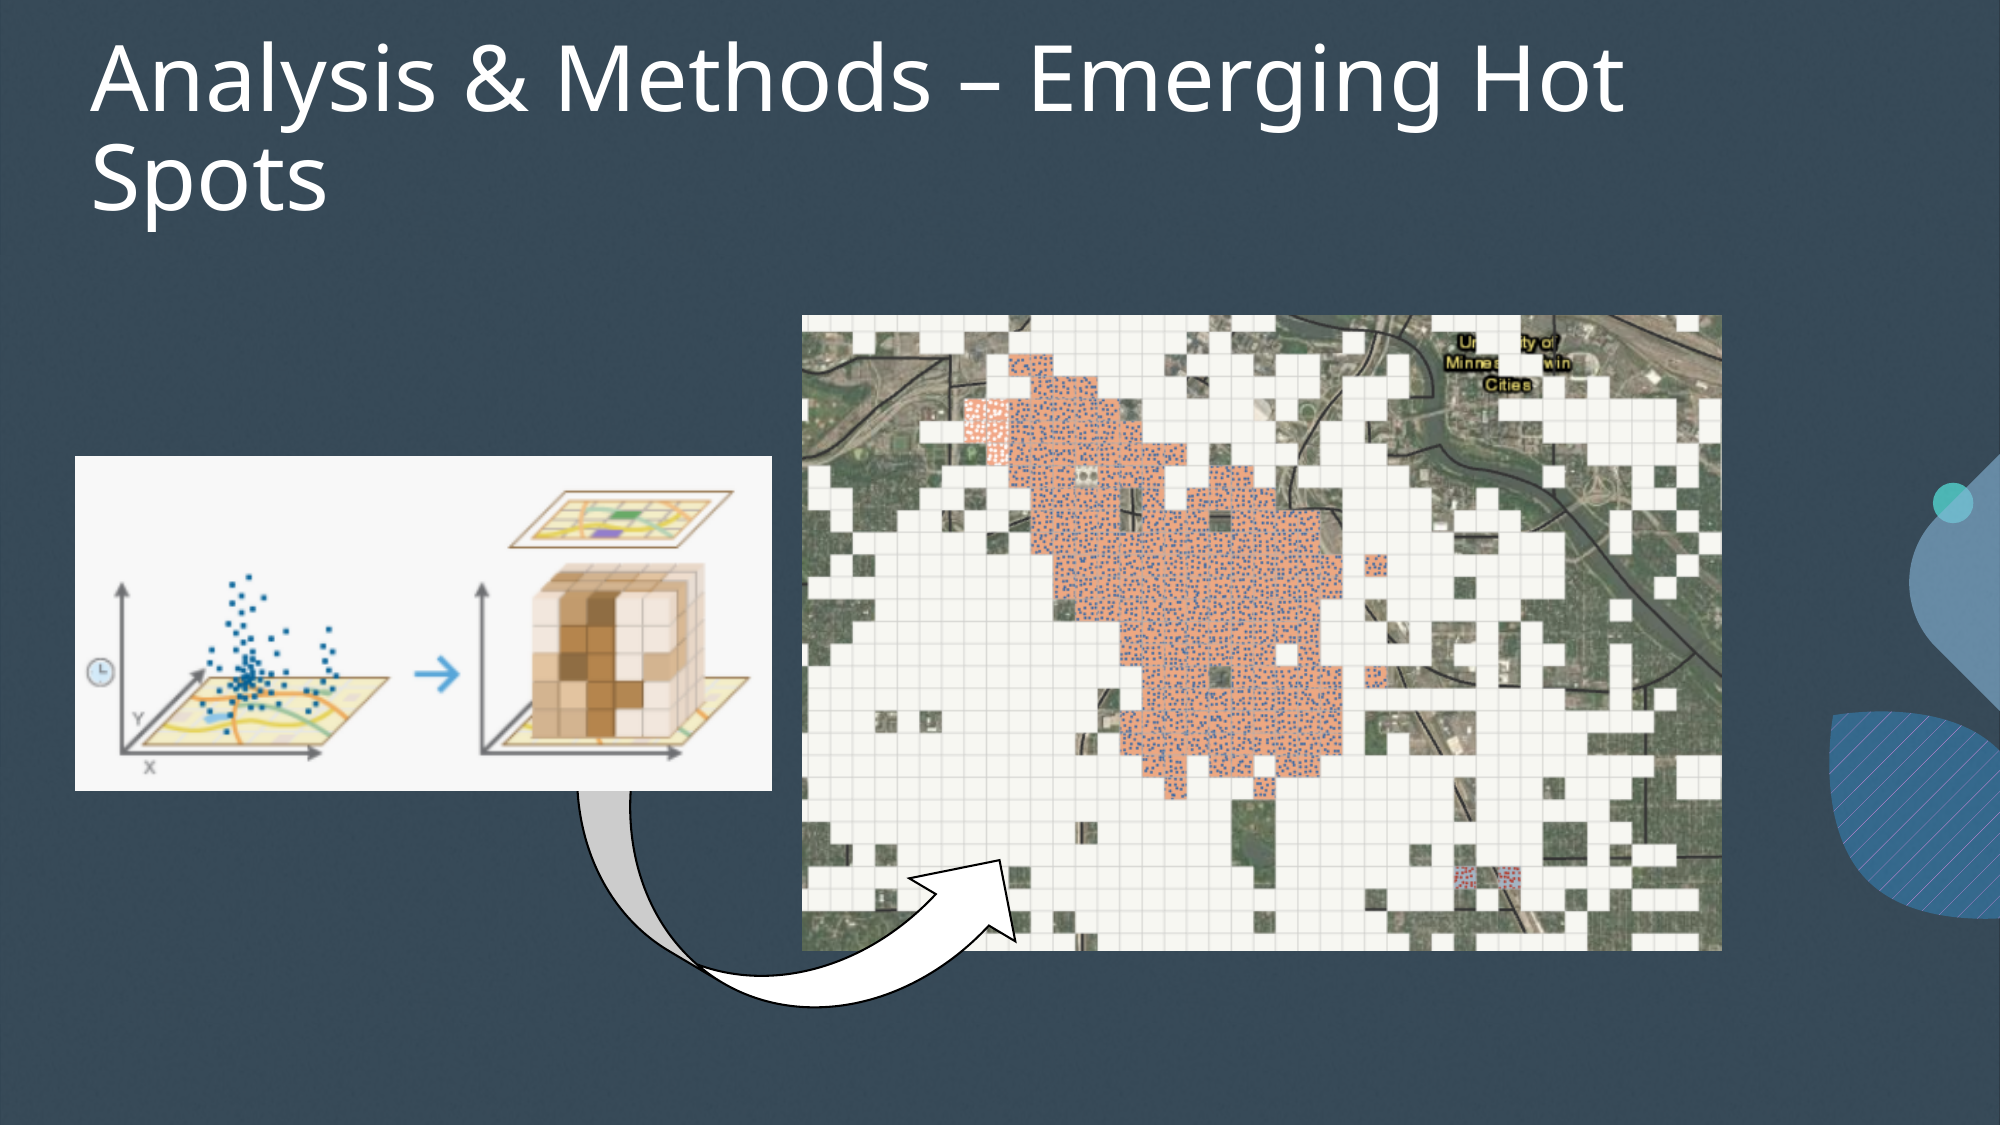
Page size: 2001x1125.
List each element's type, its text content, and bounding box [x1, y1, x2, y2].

text_box [576, 791, 964, 1009]
title Analysis & Methods – Emerging Hot Spots [75, 111, 1790, 238]
picture [74, 456, 772, 791]
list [802, 315, 1722, 951]
